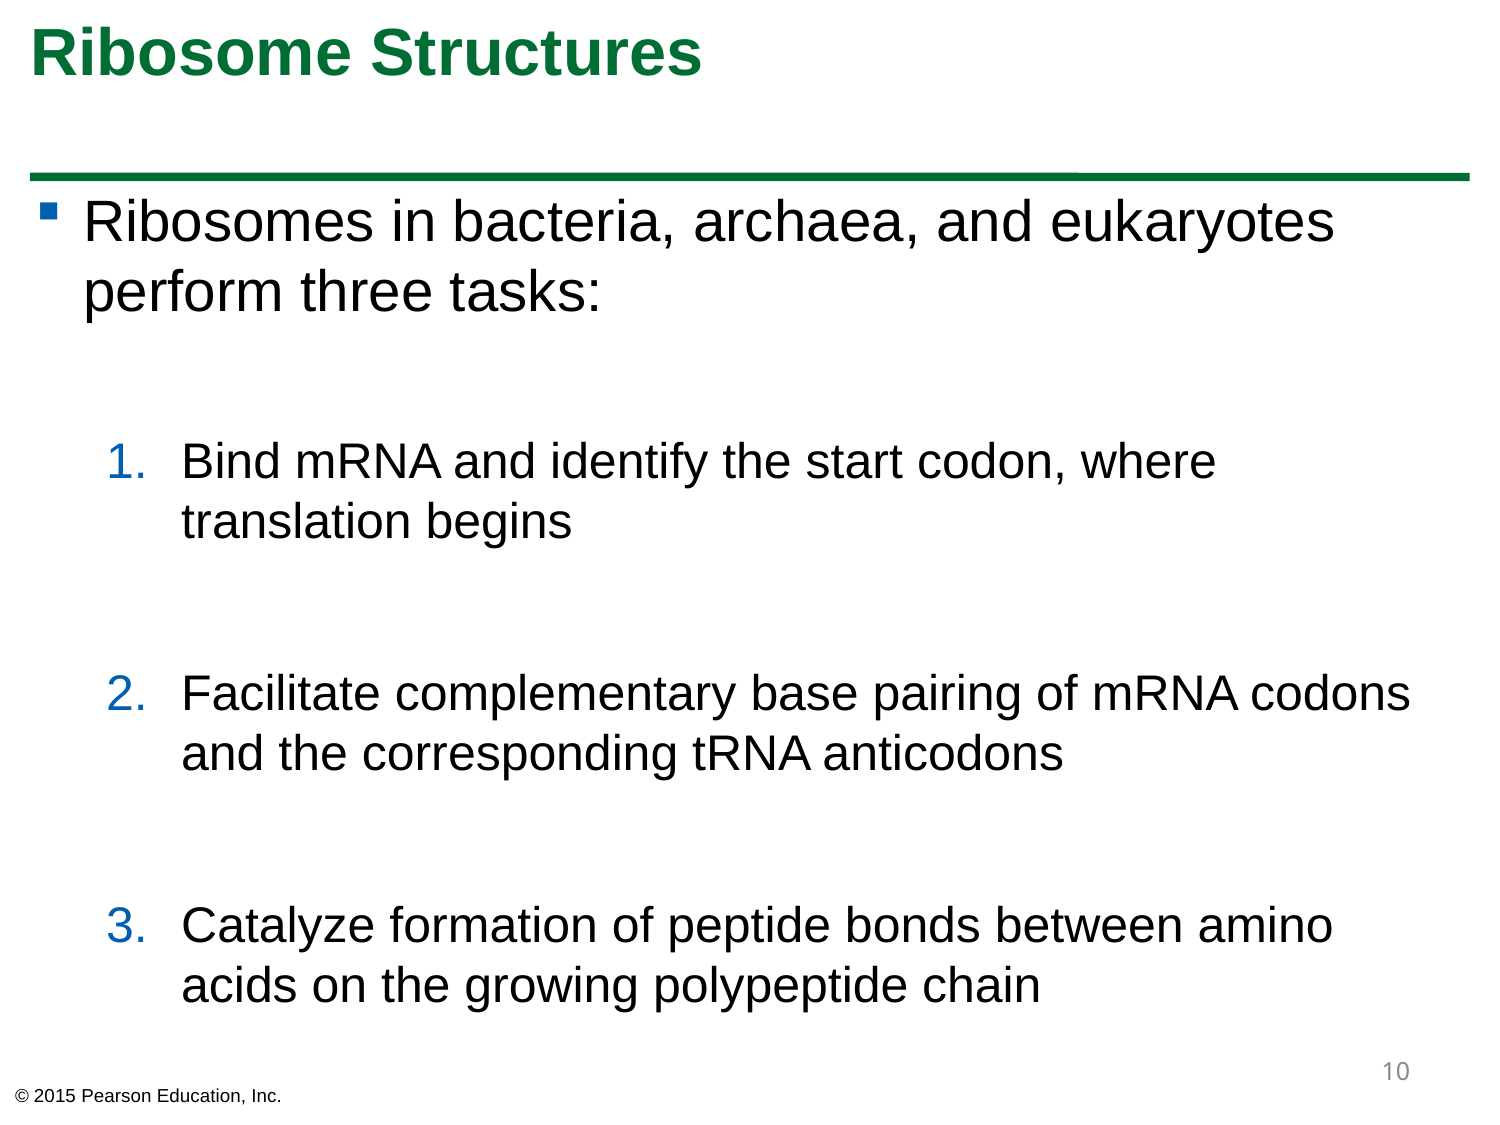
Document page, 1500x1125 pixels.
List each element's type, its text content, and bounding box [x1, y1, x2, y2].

text_box 10 [1074, 1042, 1425, 1103]
title Ribosome Structures [29, 17, 1470, 153]
footer © 2015 Pearson Education, Inc. [0, 1065, 507, 1125]
list Ribosomes in bacteria, archaea, and eukaryotes perform three tasks: Bind mRNA and identify the start codon, where translation begins Facilitate complementary base pairing of mRNA codons and the corresponding tRNA anticodons Catalyze formation of peptide bonds between amino acids on the growing polypeptide chain [31, 183, 1471, 1047]
